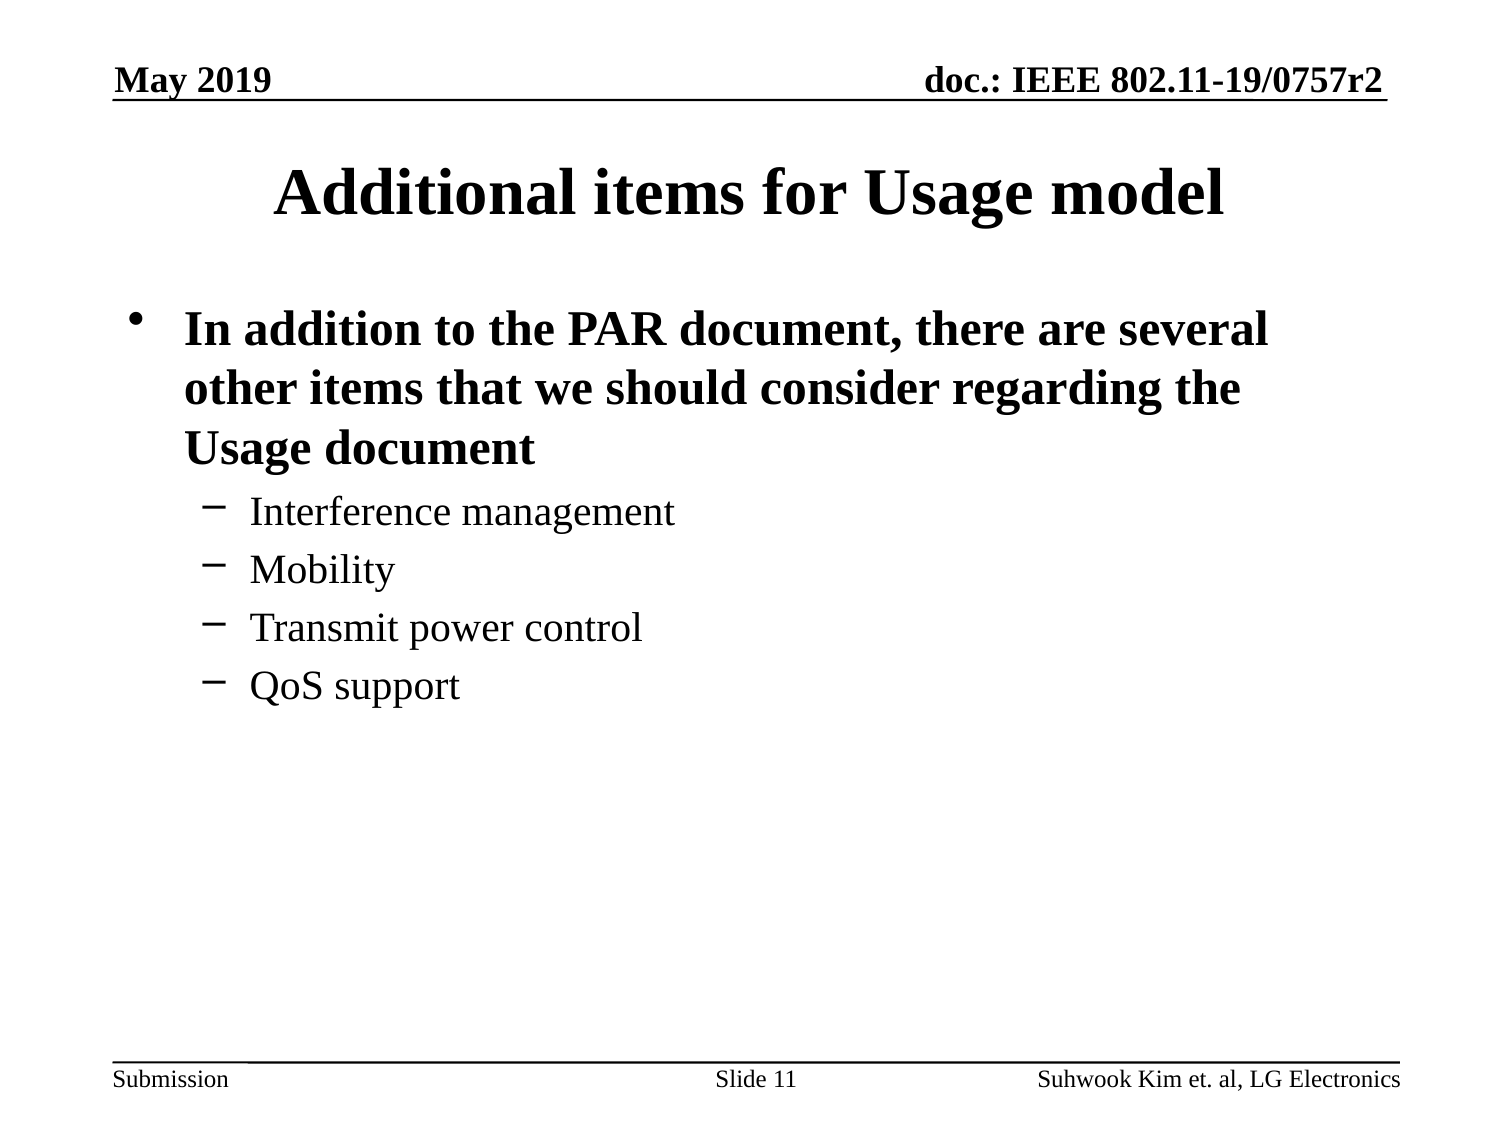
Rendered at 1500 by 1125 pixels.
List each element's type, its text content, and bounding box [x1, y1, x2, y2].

slide_number Slide 11 [712, 1061, 800, 1093]
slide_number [114, 54, 274, 101]
list In addition to the PAR document, there are several other items that we should consider regarding the Usage document Interference management Mobility Transmit power control QoS support [112, 287, 1388, 1000]
title Additional items for Usage model [112, 112, 1388, 263]
footer Suhwook Kim et. al, LG Electronics [1032, 1061, 1402, 1093]
